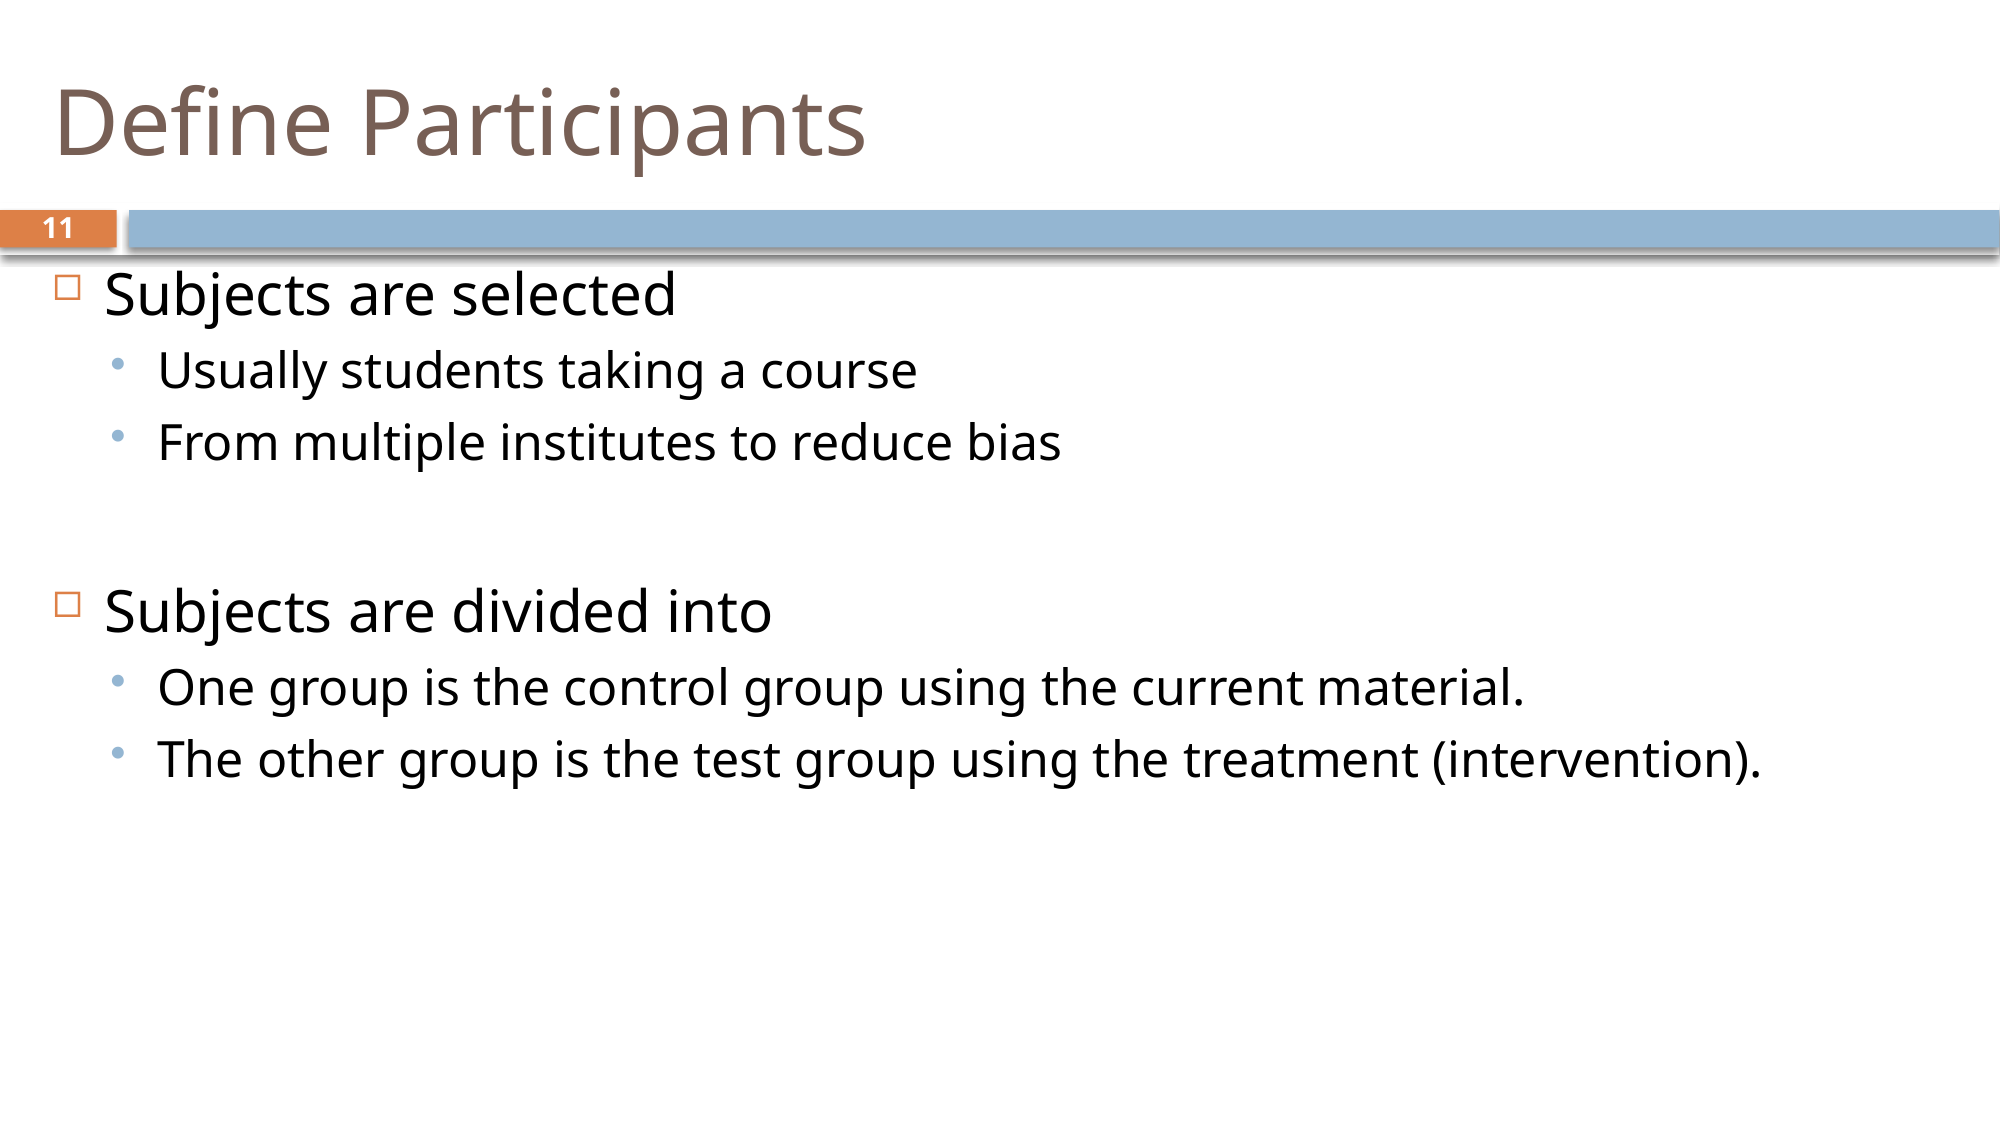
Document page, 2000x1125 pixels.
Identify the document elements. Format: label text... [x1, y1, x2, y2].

title Define Participants [37, 37, 1917, 200]
slide_number 11 [0, 208, 117, 249]
list Subjects are selected Usually students taking a course From multiple institutes to reduce bias Subjects are divided into One group is the control group using the current material. The other group is the test group using the treatment (intervention). [37, 249, 1963, 1088]
